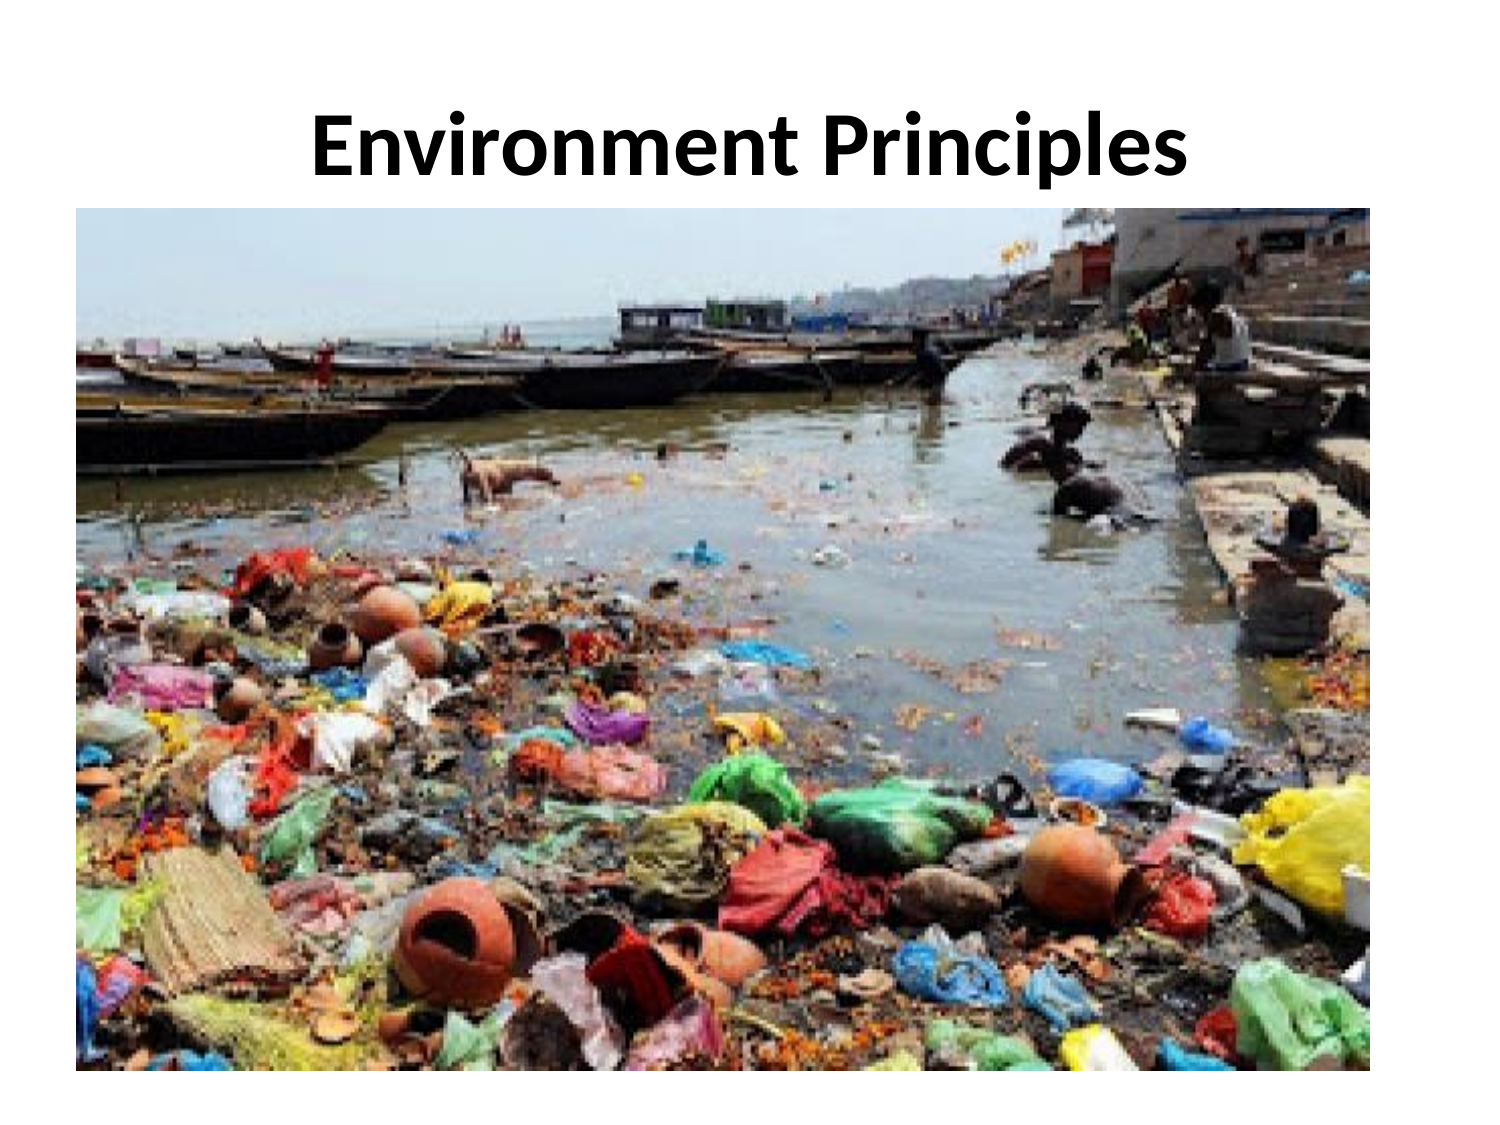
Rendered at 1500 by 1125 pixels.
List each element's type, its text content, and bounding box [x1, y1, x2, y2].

title Environment Principles [75, 45, 1425, 233]
picture [76, 207, 1370, 1071]
